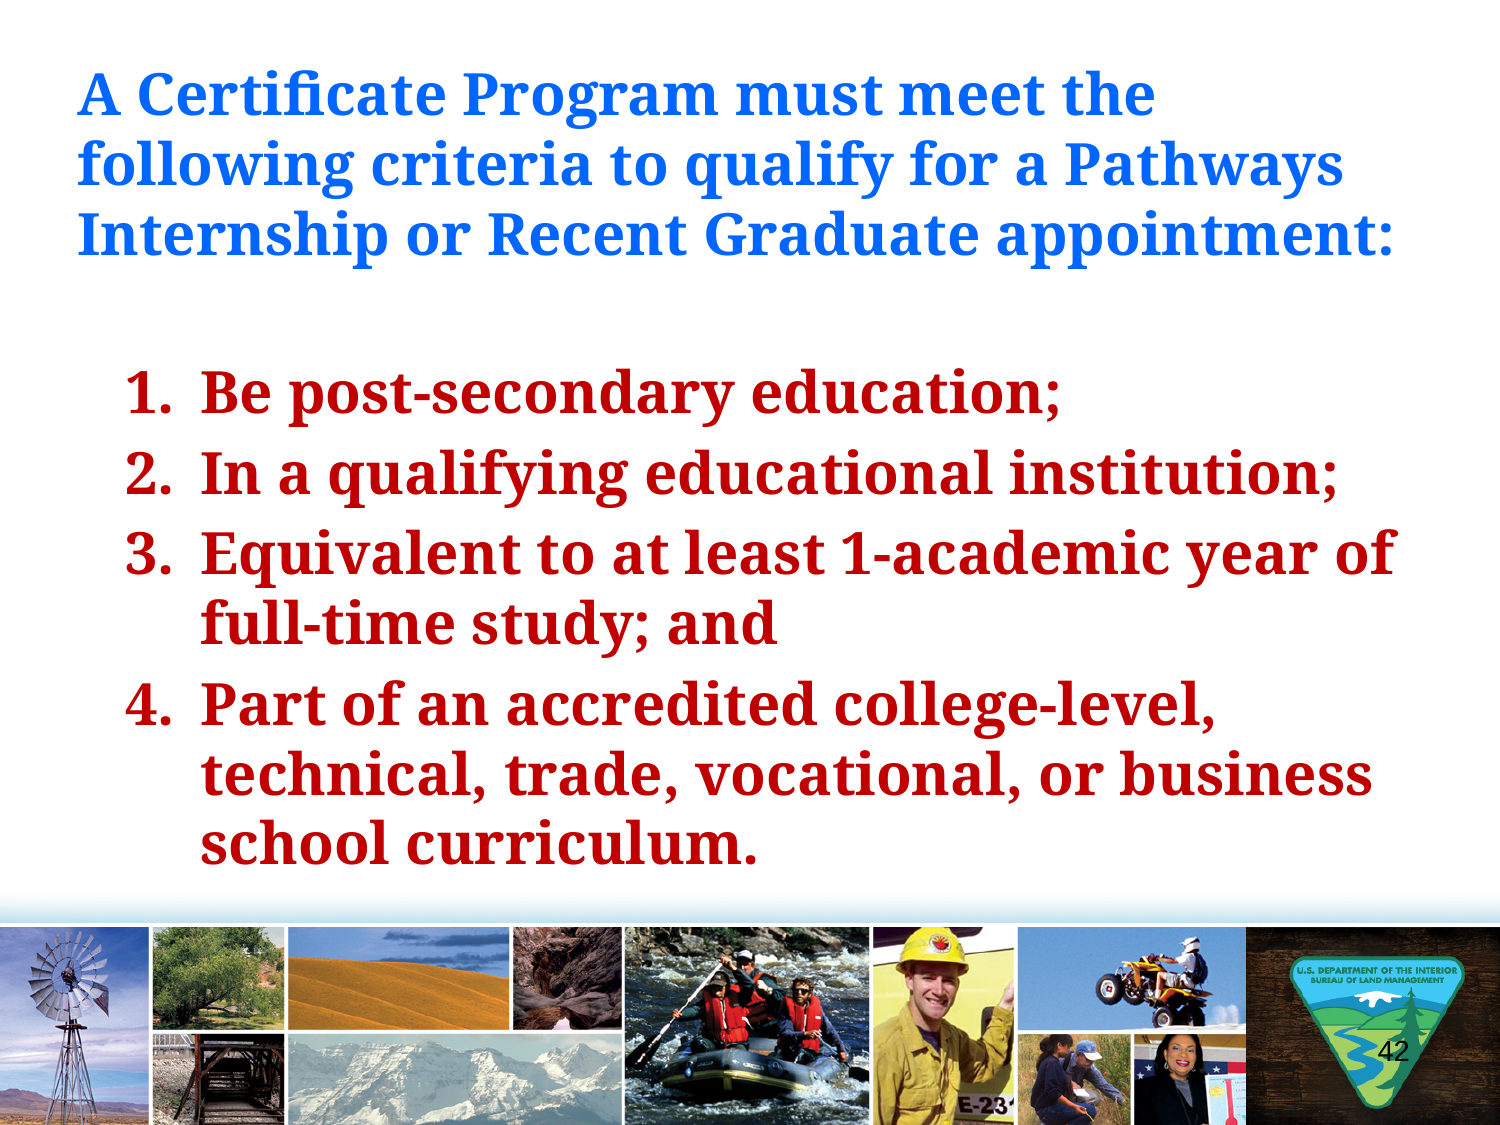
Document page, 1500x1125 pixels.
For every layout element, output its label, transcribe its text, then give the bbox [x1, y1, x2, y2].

list A Certificate Program must meet the following criteria to qualify for a Pathways Internship or Recent Graduate appointment: Be post-secondary education; In a qualifying educational institution; Equivalent to at least 1-academic year of full-time study; and Part of an accredited college-level, technical, trade, vocational, or business school curriculum. [62, 50, 1425, 875]
text_box [536, 532, 567, 593]
slide_number 42 [1074, 1024, 1426, 1103]
picture [0, 0, 1500, 1125]
